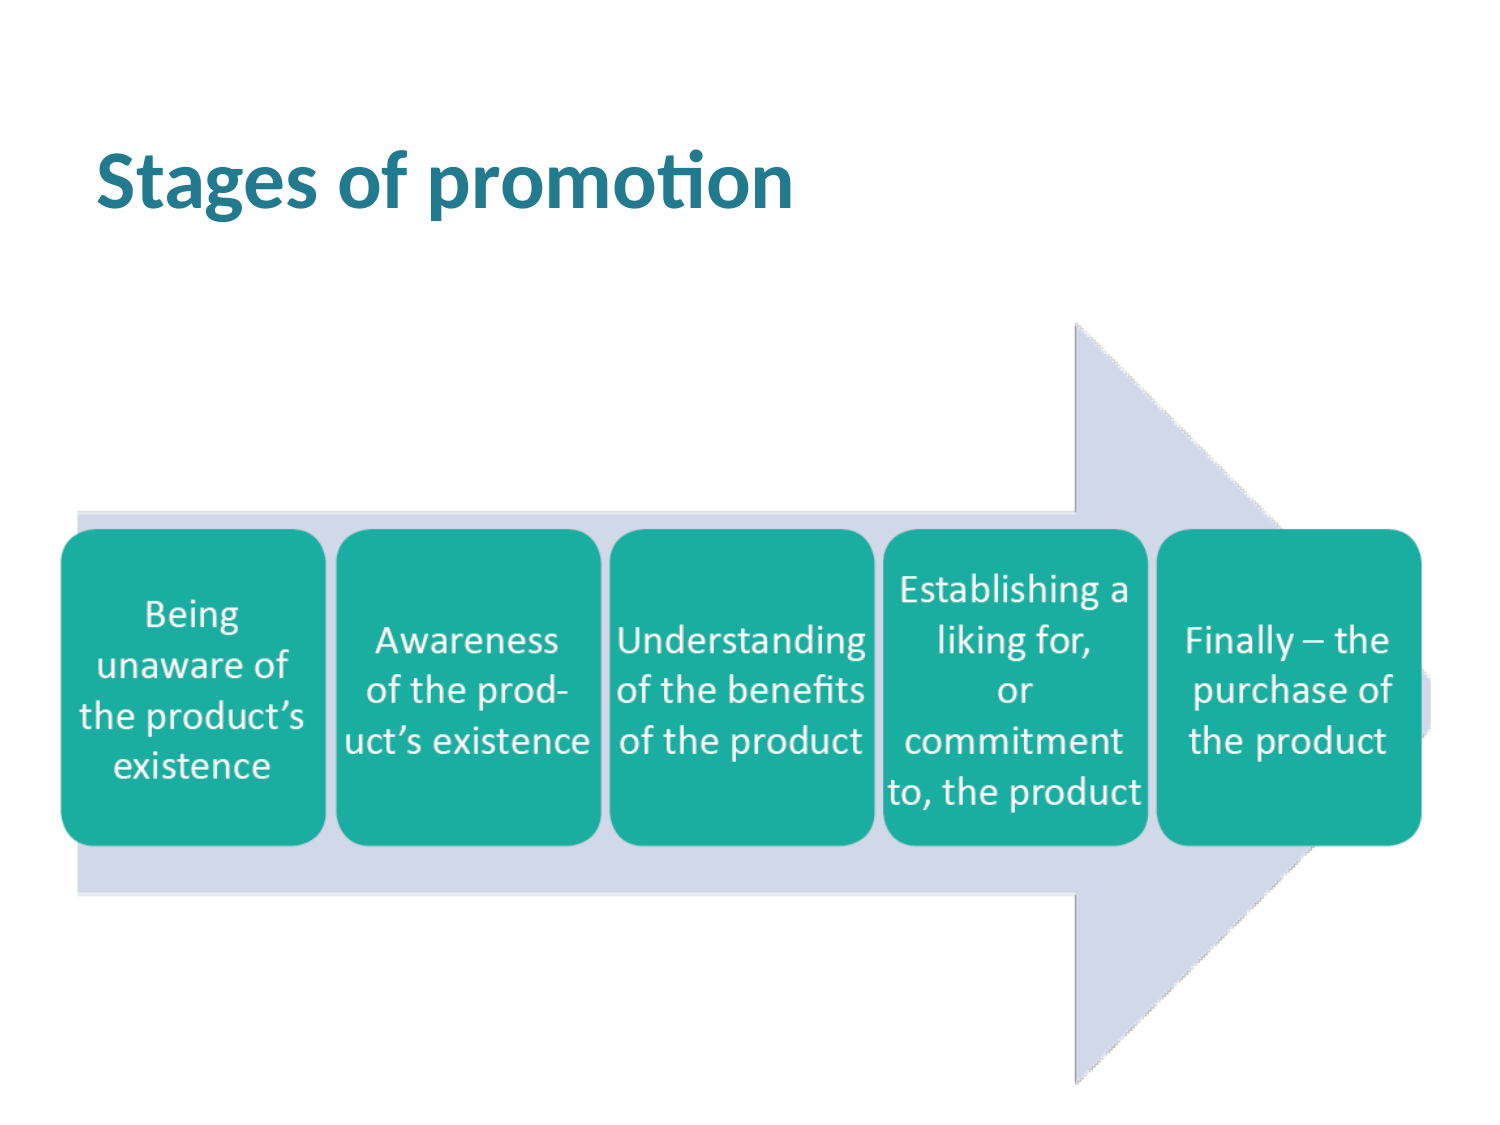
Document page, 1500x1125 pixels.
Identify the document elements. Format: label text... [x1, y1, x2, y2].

picture [0, 243, 1500, 1125]
title Stages of promotion [82, 82, 1432, 243]
